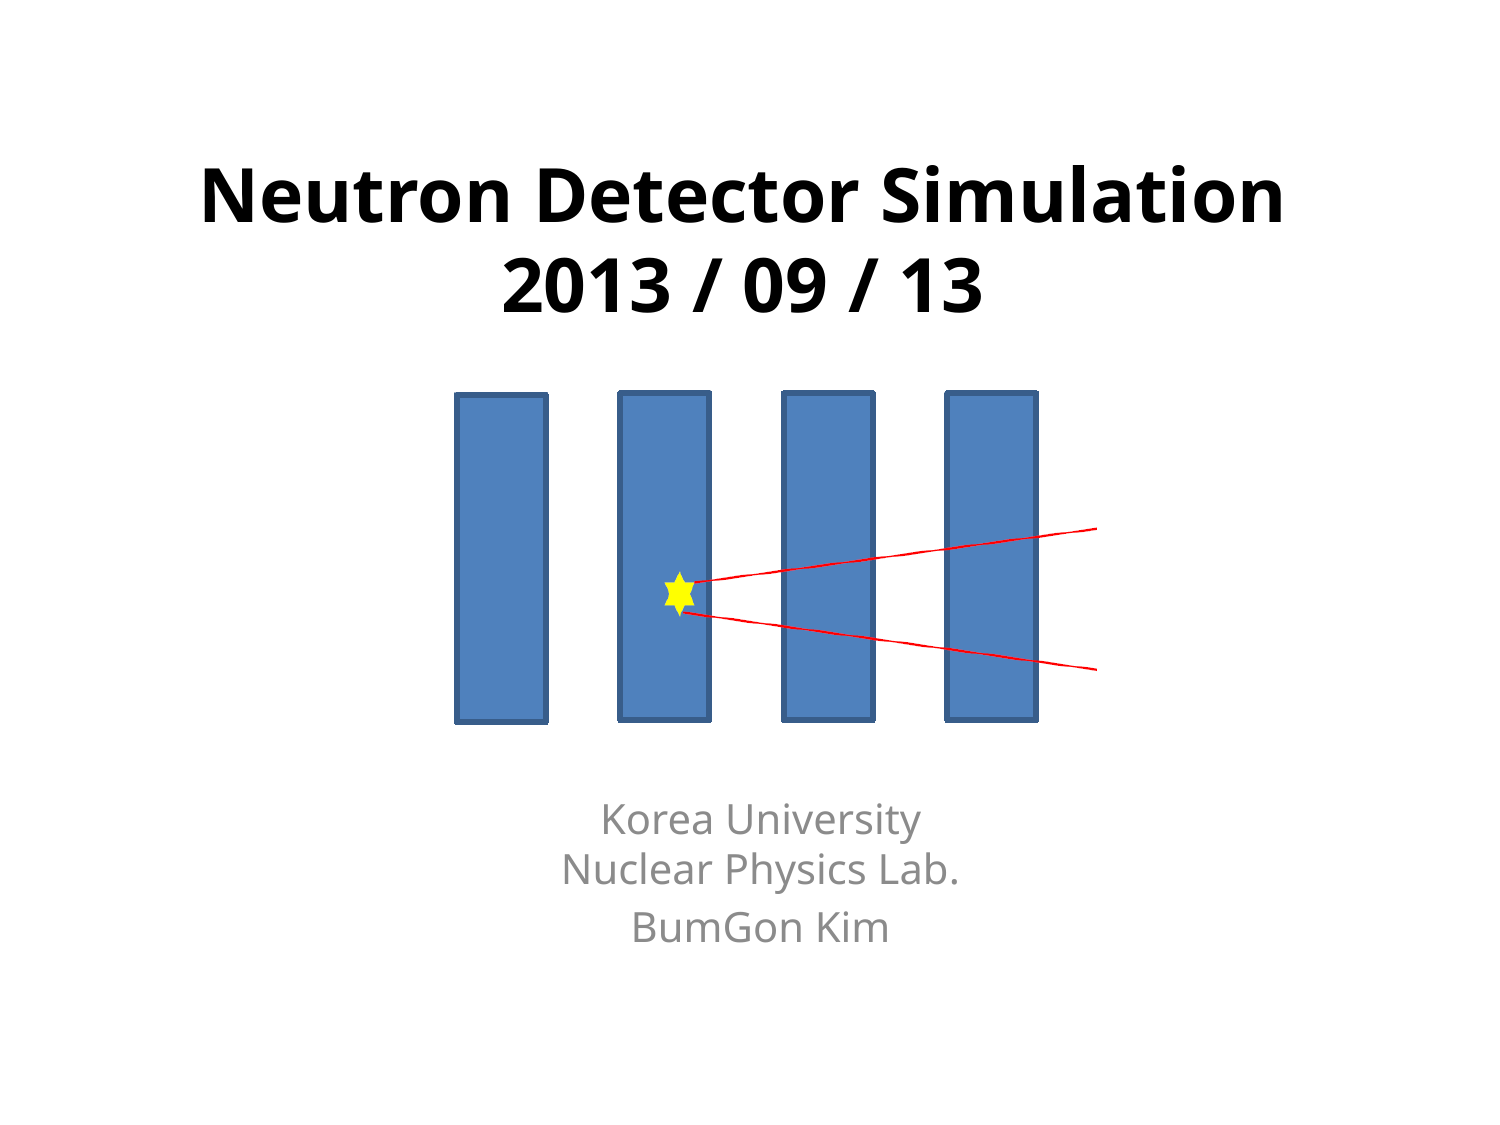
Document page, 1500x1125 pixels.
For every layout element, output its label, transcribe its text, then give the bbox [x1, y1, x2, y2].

title Neutron Detector Simulation 2013 / 09 / 13 [105, 117, 1381, 359]
picture [433, 386, 1097, 727]
subtitle Korea University Nuclear Physics Lab. BumGon Kim [316, 785, 1205, 973]
